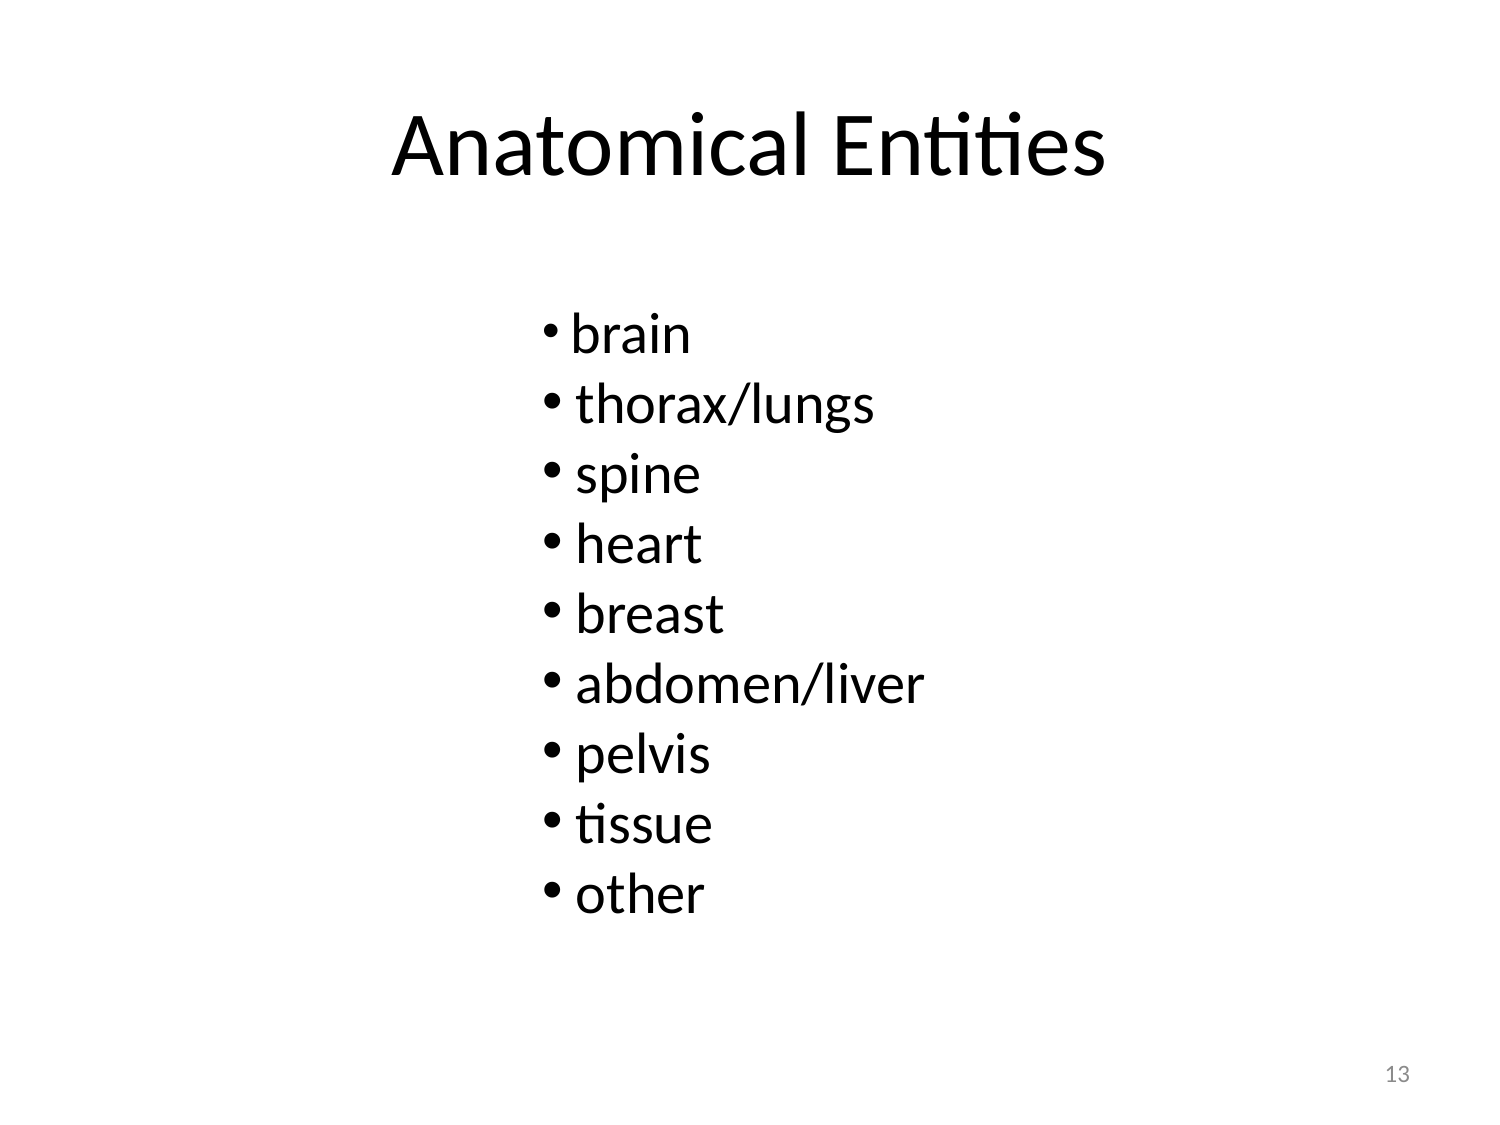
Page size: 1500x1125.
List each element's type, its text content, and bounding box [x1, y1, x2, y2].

text_box brain thorax/lungs spine heart breast abdomen/liver pelvis tissue other [527, 287, 941, 933]
title Anatomical Entities [75, 45, 1425, 233]
slide_number 13 [1074, 1042, 1425, 1103]
